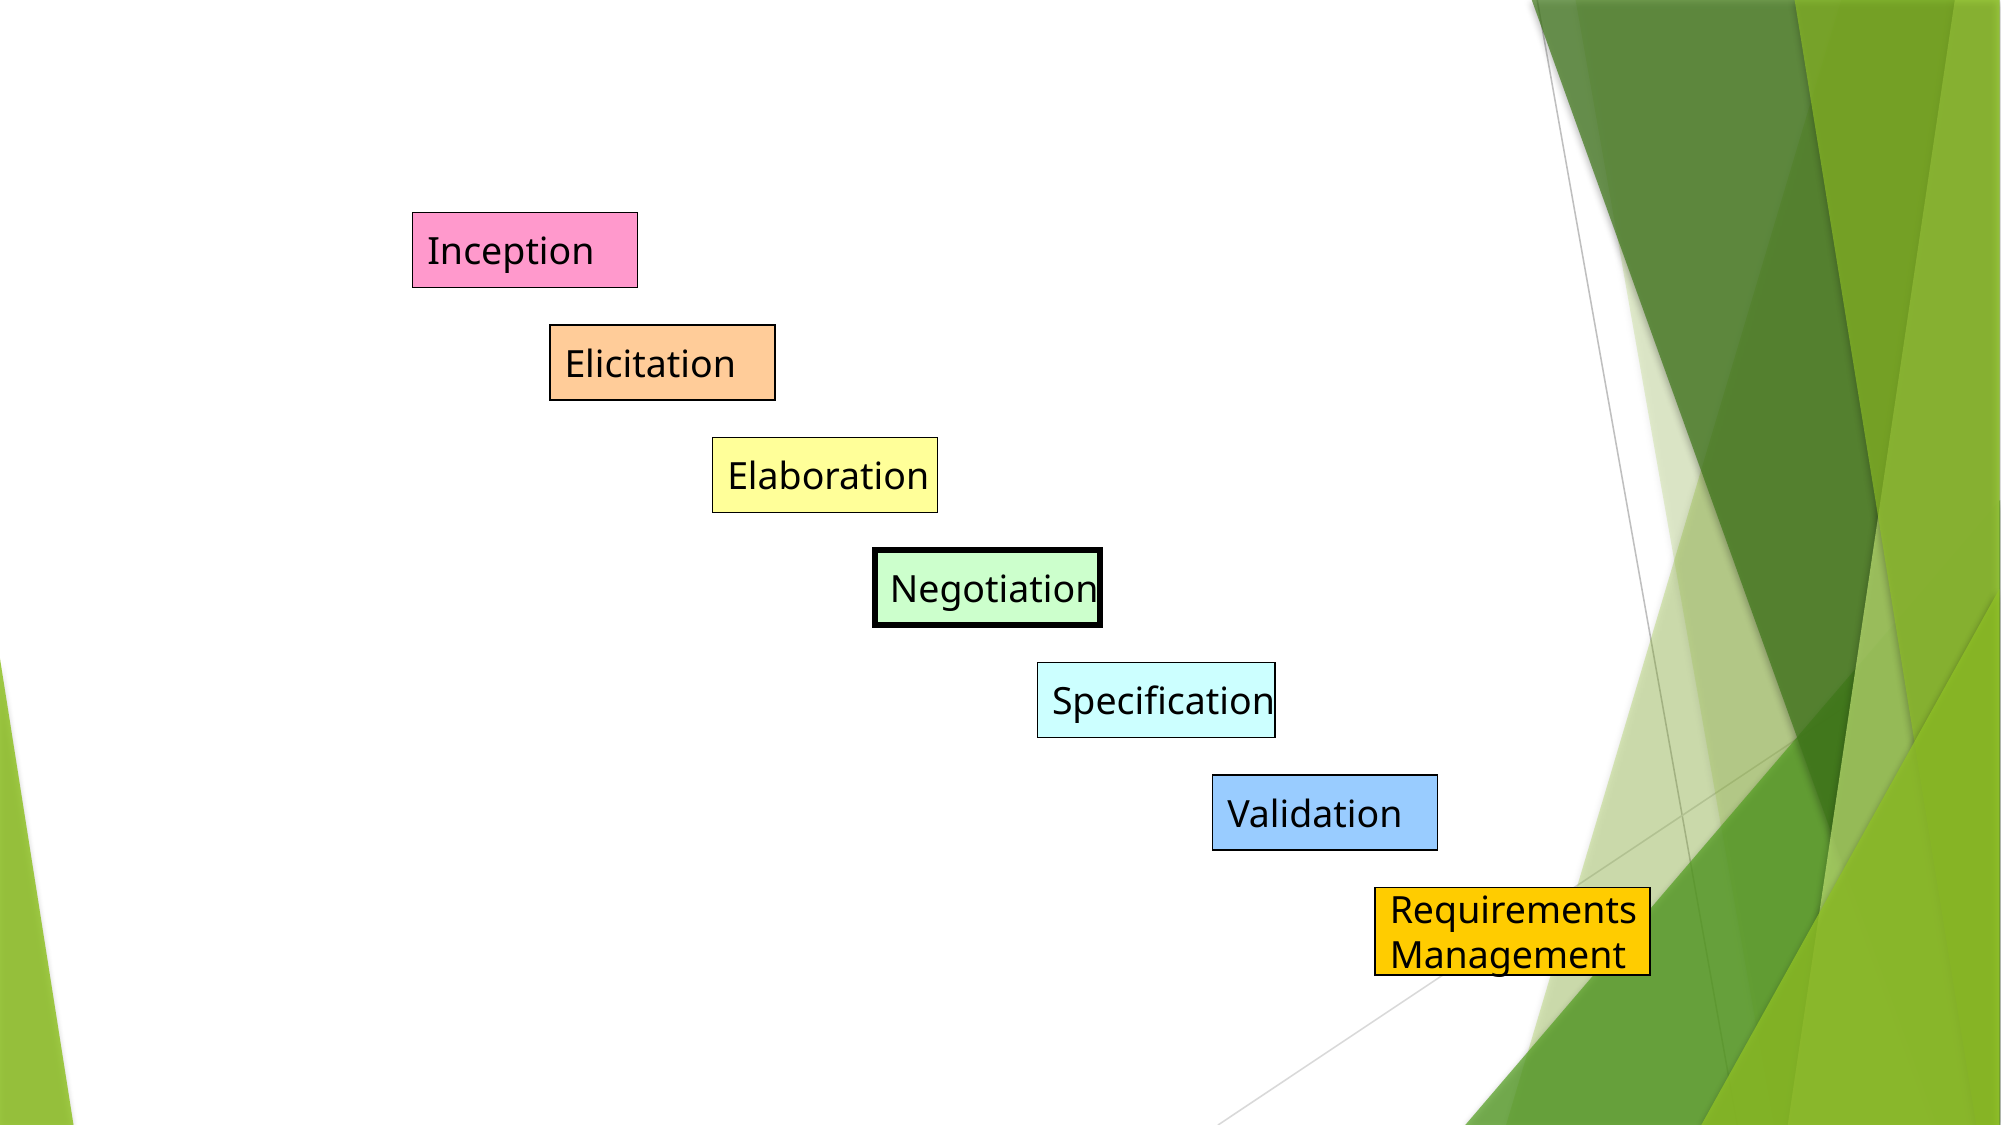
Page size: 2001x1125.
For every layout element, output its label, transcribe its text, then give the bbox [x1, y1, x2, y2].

text_box Specification [1037, 662, 1275, 738]
text_box Inception [412, 212, 638, 288]
text_box Negotiation [874, 549, 1100, 625]
text_box Validation [1212, 774, 1438, 850]
text_box Elicitation [549, 324, 775, 400]
text_box Requirements Management [1374, 887, 1650, 975]
text_box Elaboration [712, 437, 938, 513]
